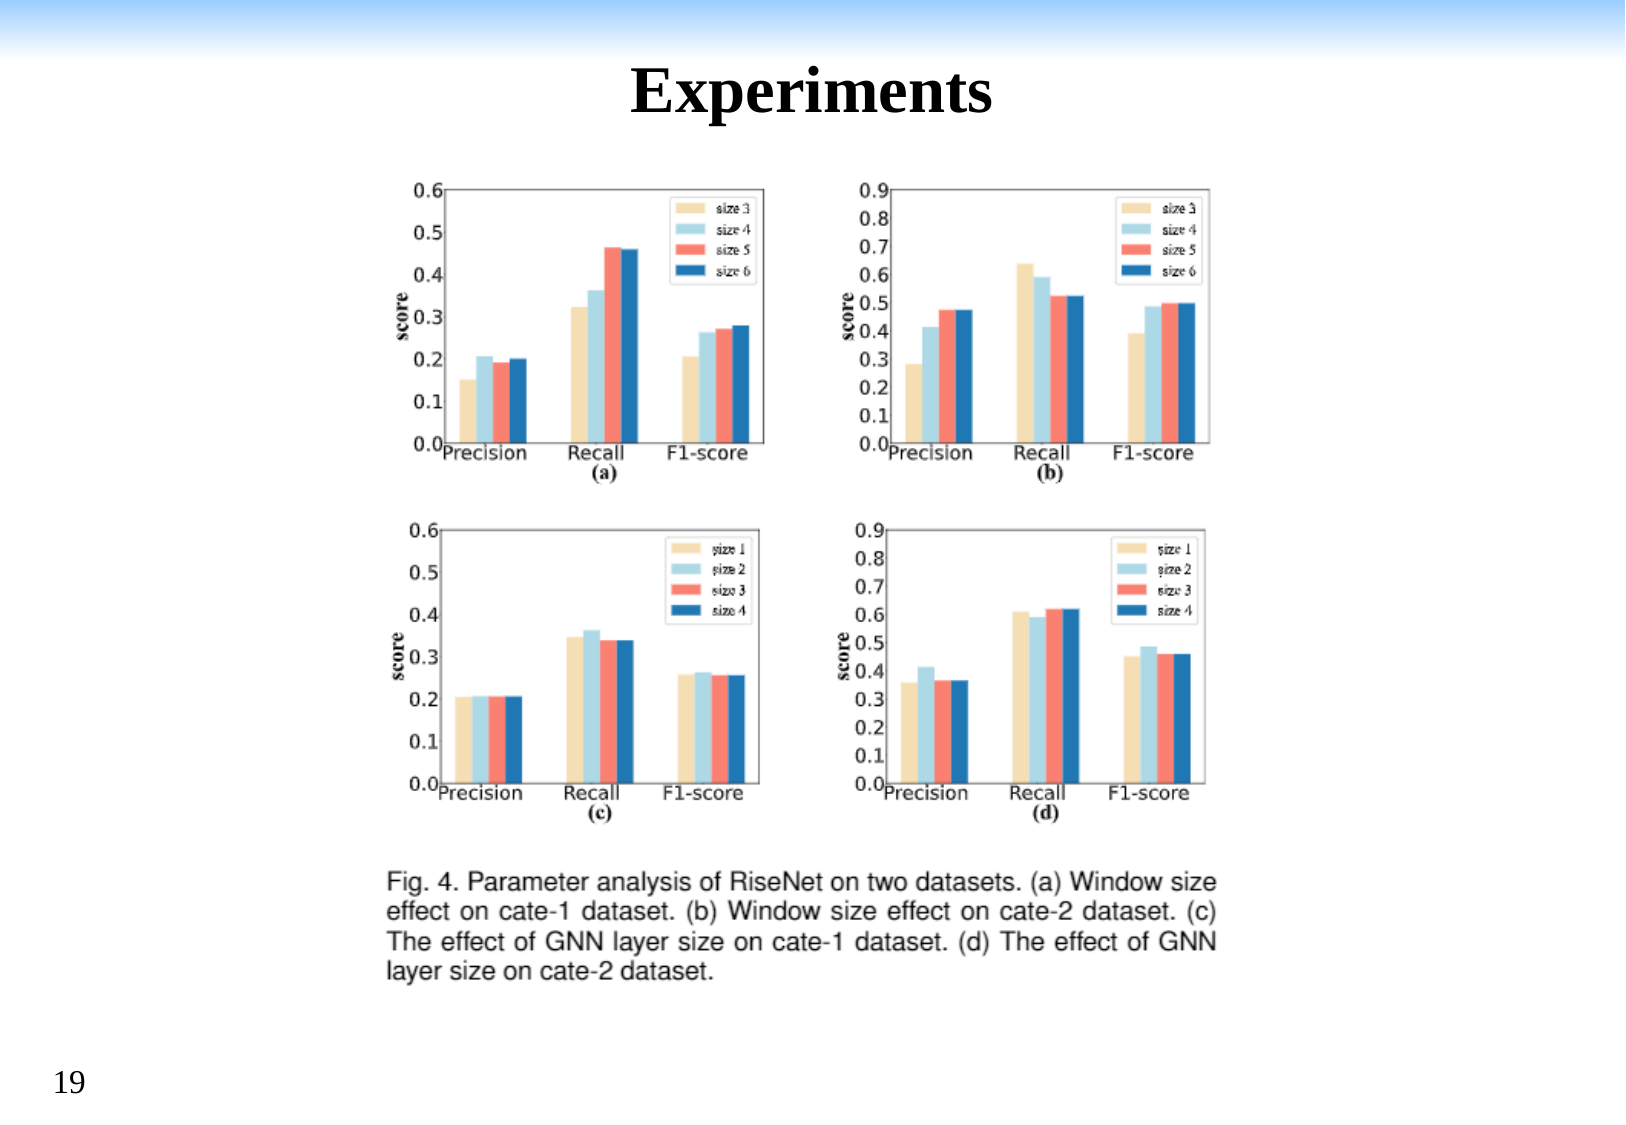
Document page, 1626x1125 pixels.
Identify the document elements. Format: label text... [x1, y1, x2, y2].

title Experiments [46, 35, 1578, 137]
picture [372, 163, 1244, 1032]
